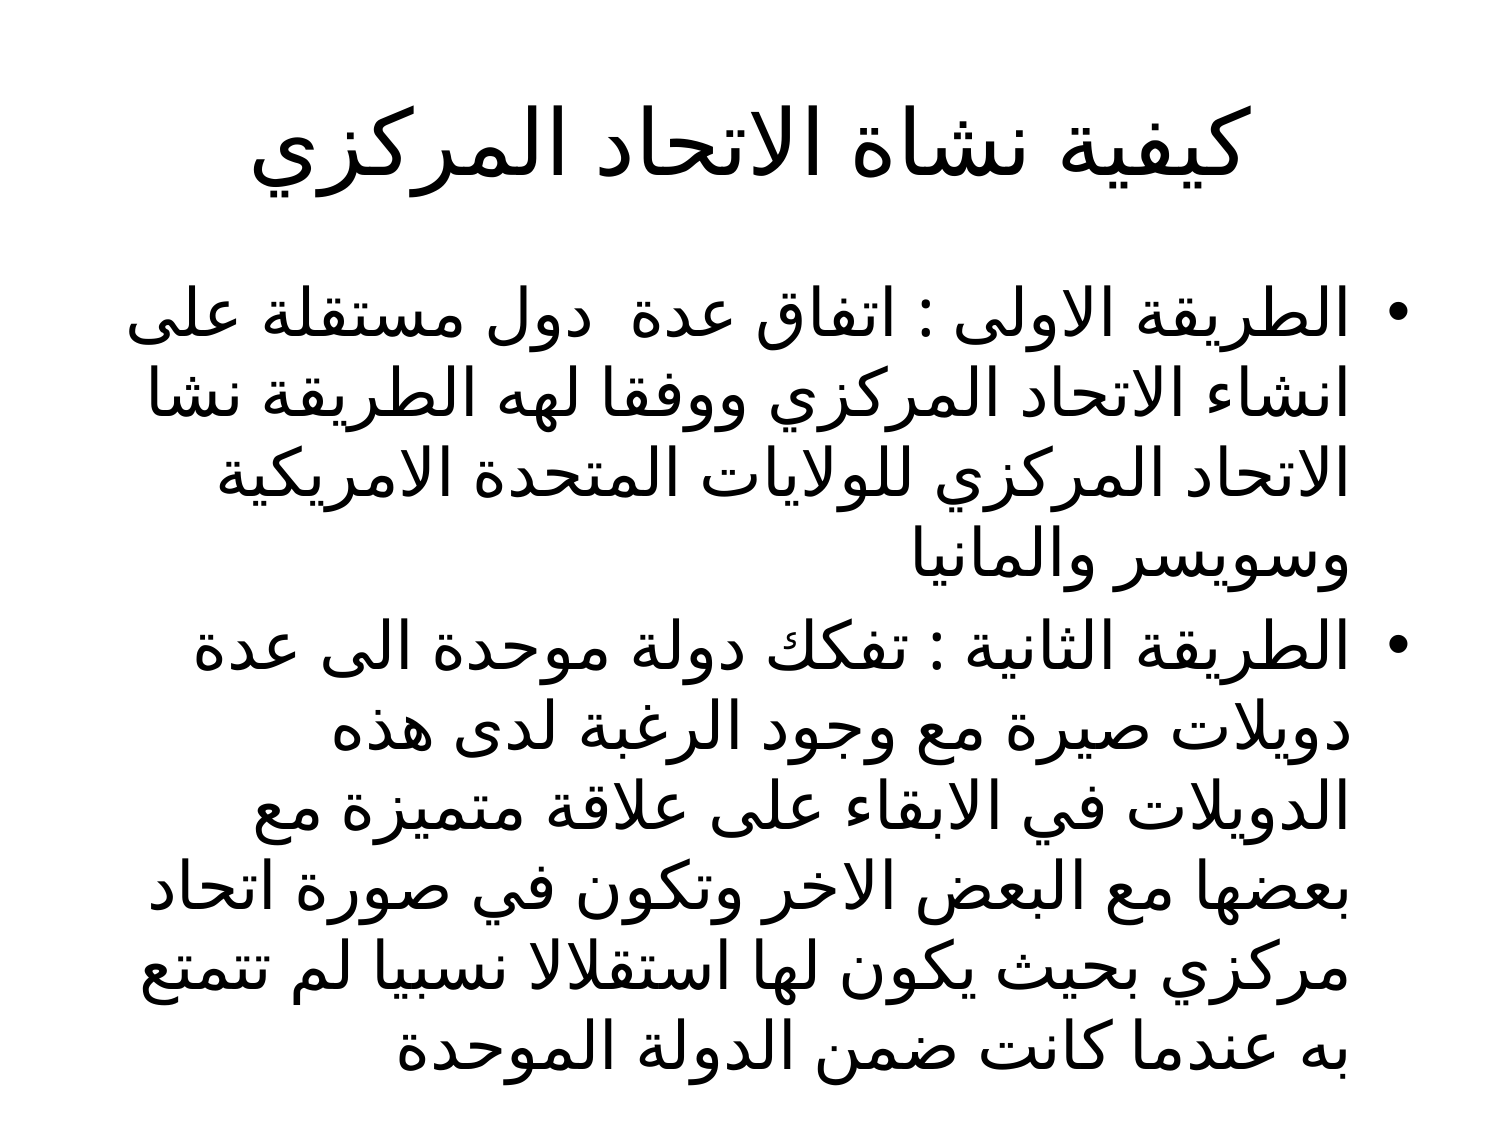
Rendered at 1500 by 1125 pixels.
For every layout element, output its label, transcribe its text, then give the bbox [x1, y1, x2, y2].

list الطريقة الاولى : اتفاق عدة دول مستقلة على انشاء الاتحاد المركزي ووفقا لهه الطريقة نشا الاتحاد المركزي للولايات المتحدة الامريكية وسويسر والمانيا الطريقة الثانية : تفكك دولة موحدة الى عدة دويلات صيرة مع وجود الرغبة لدى هذه الدويلات في الابقاء على علاقة متميزة مع بعضها مع البعض الاخر وتكون في صورة اتحاد مركزي بحيث يكون لها استقلالا نسبيا لم تتمتع به عندما كانت ضمن الدولة الموحدة [75, 262, 1425, 1005]
title كيفية نشاة الاتحاد المركزي [75, 45, 1425, 233]
